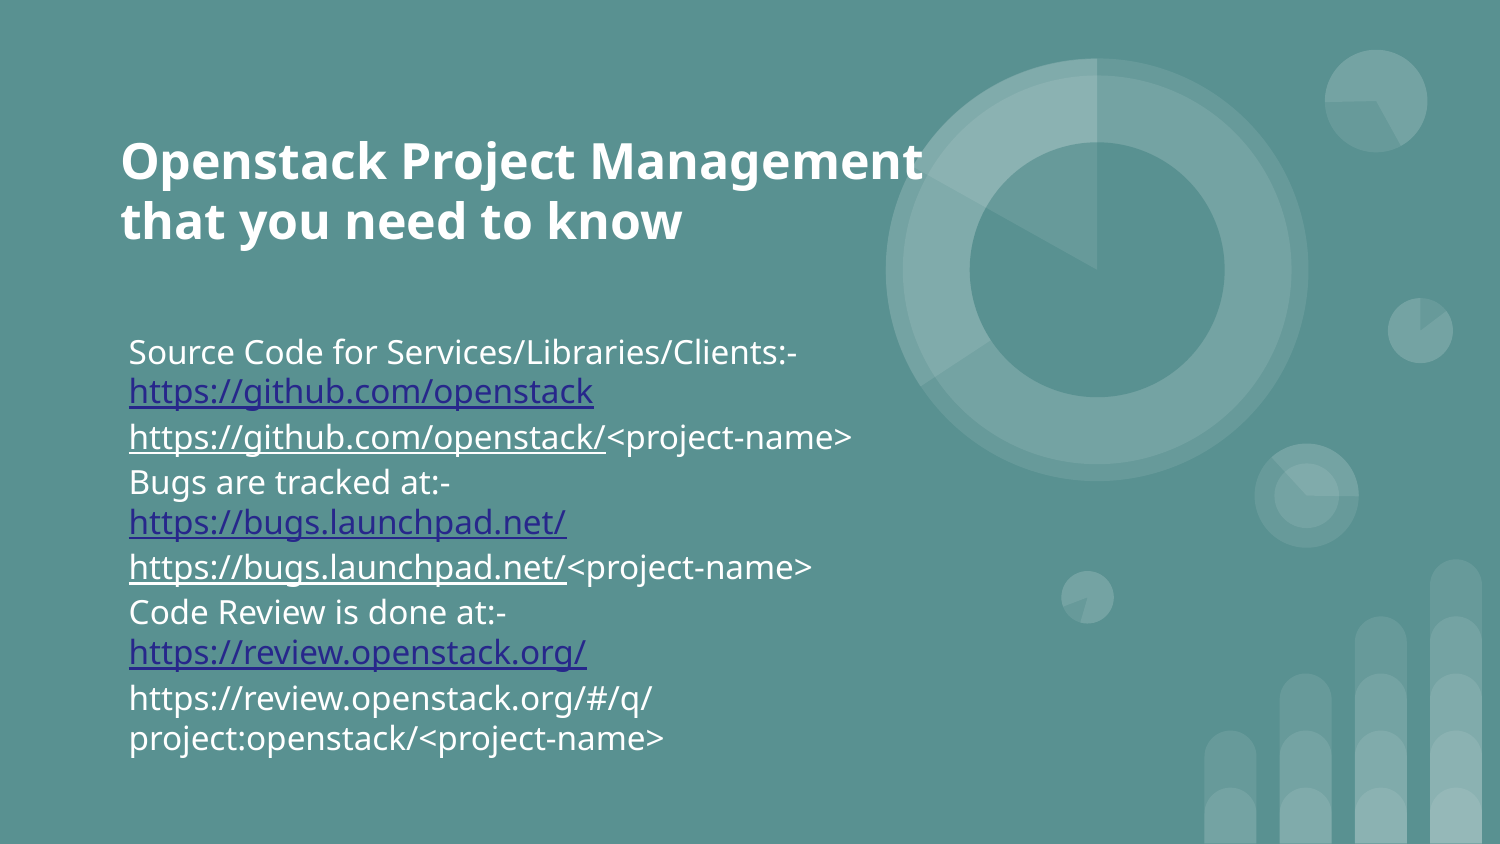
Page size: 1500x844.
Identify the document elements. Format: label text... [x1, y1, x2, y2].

title Openstack Project Management that you need to know [105, 36, 1047, 344]
subtitle Source Code for Services/Libraries/Clients:- https://github.com/openstack https://github.com/openstack/<project-name> Bugs are tracked at:- https://bugs.launchpad.net/ https://bugs.launchpad.net/<project-name> Code Review is done at:- https://review.openstack.org/ https://review.openstack.org/#/q/project:openstack/<project-name> [113, 315, 928, 772]
